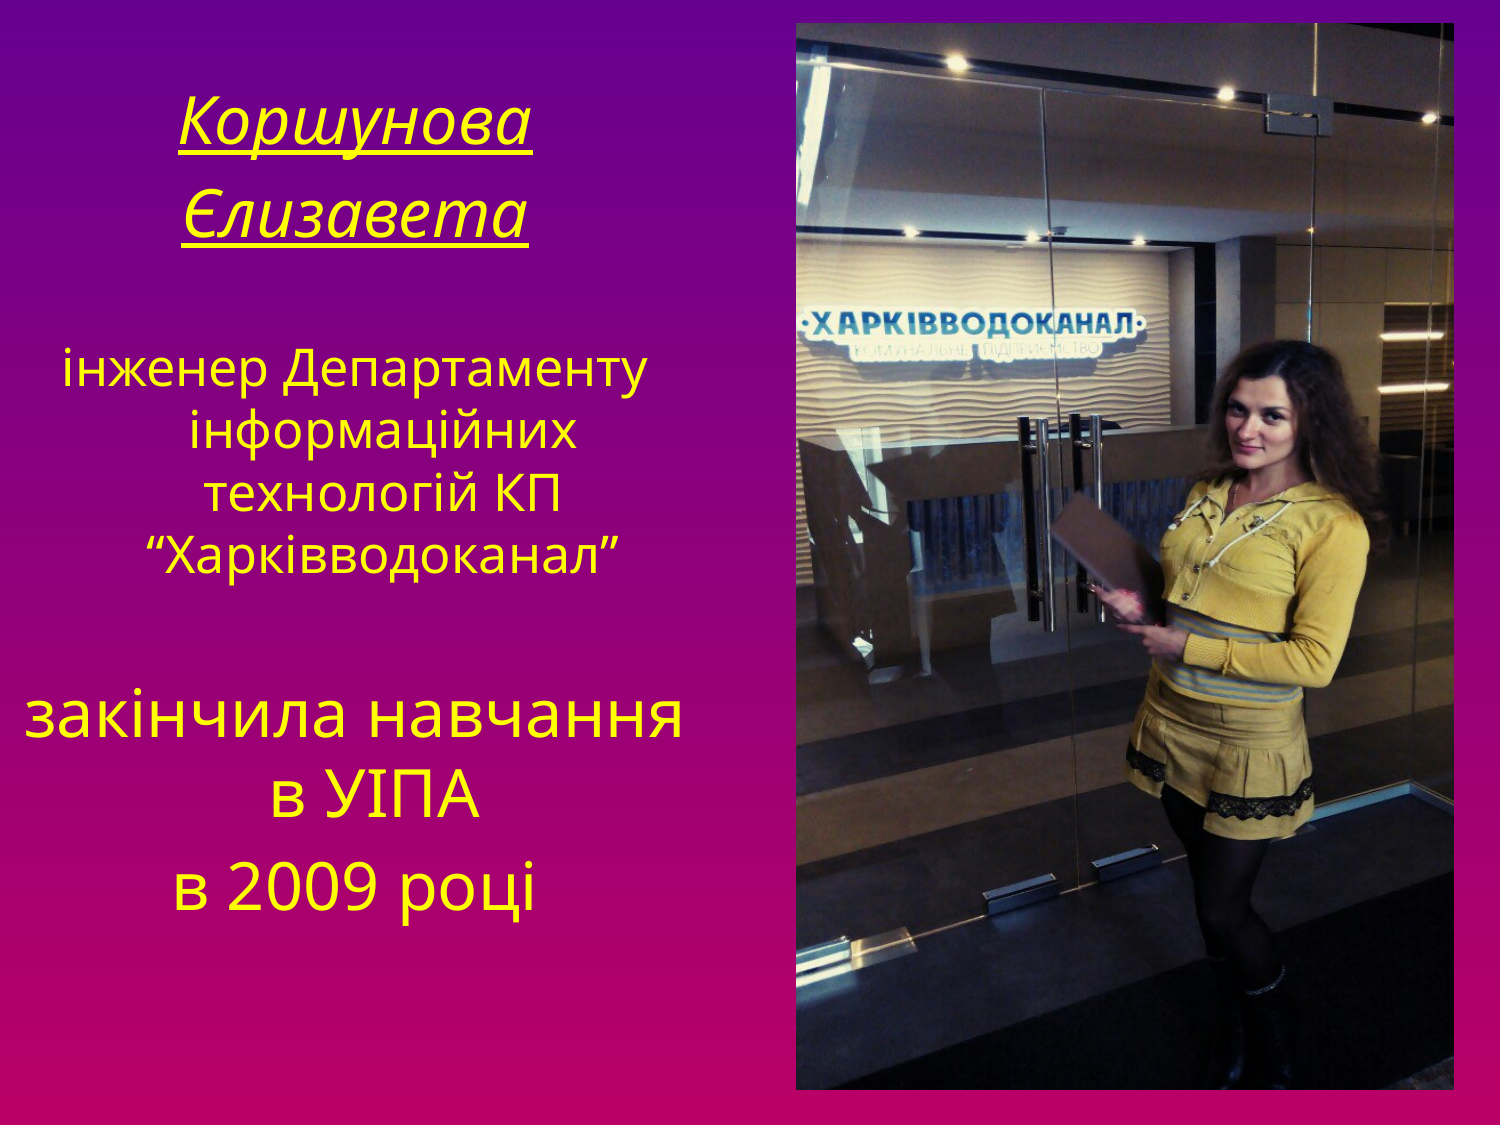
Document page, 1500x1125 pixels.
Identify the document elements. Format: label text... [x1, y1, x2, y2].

list Коршунова Єлизавета інженер Департаменту інформаційних технологій КП “Харківводоканал” закінчила навчання в УІПА в 2009 році [0, 70, 711, 1055]
picture [796, 23, 1454, 1091]
